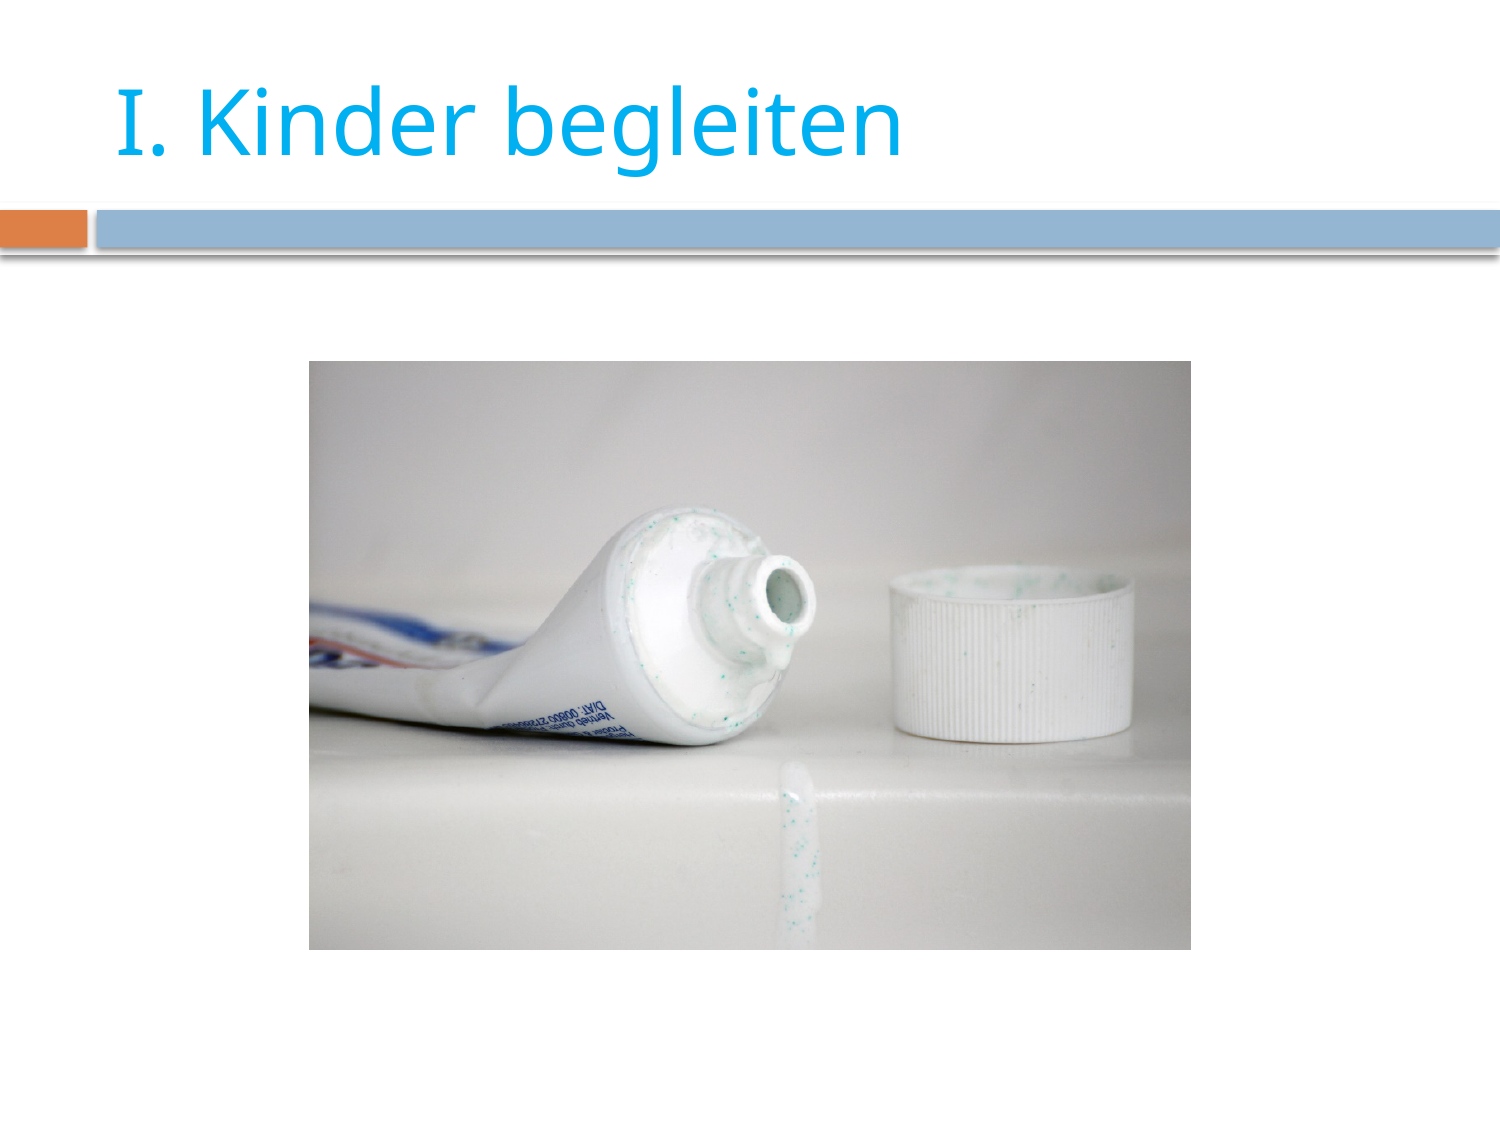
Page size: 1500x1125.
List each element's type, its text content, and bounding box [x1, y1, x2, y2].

picture [308, 361, 1191, 950]
title I. Kinder begleiten [100, 37, 1438, 200]
